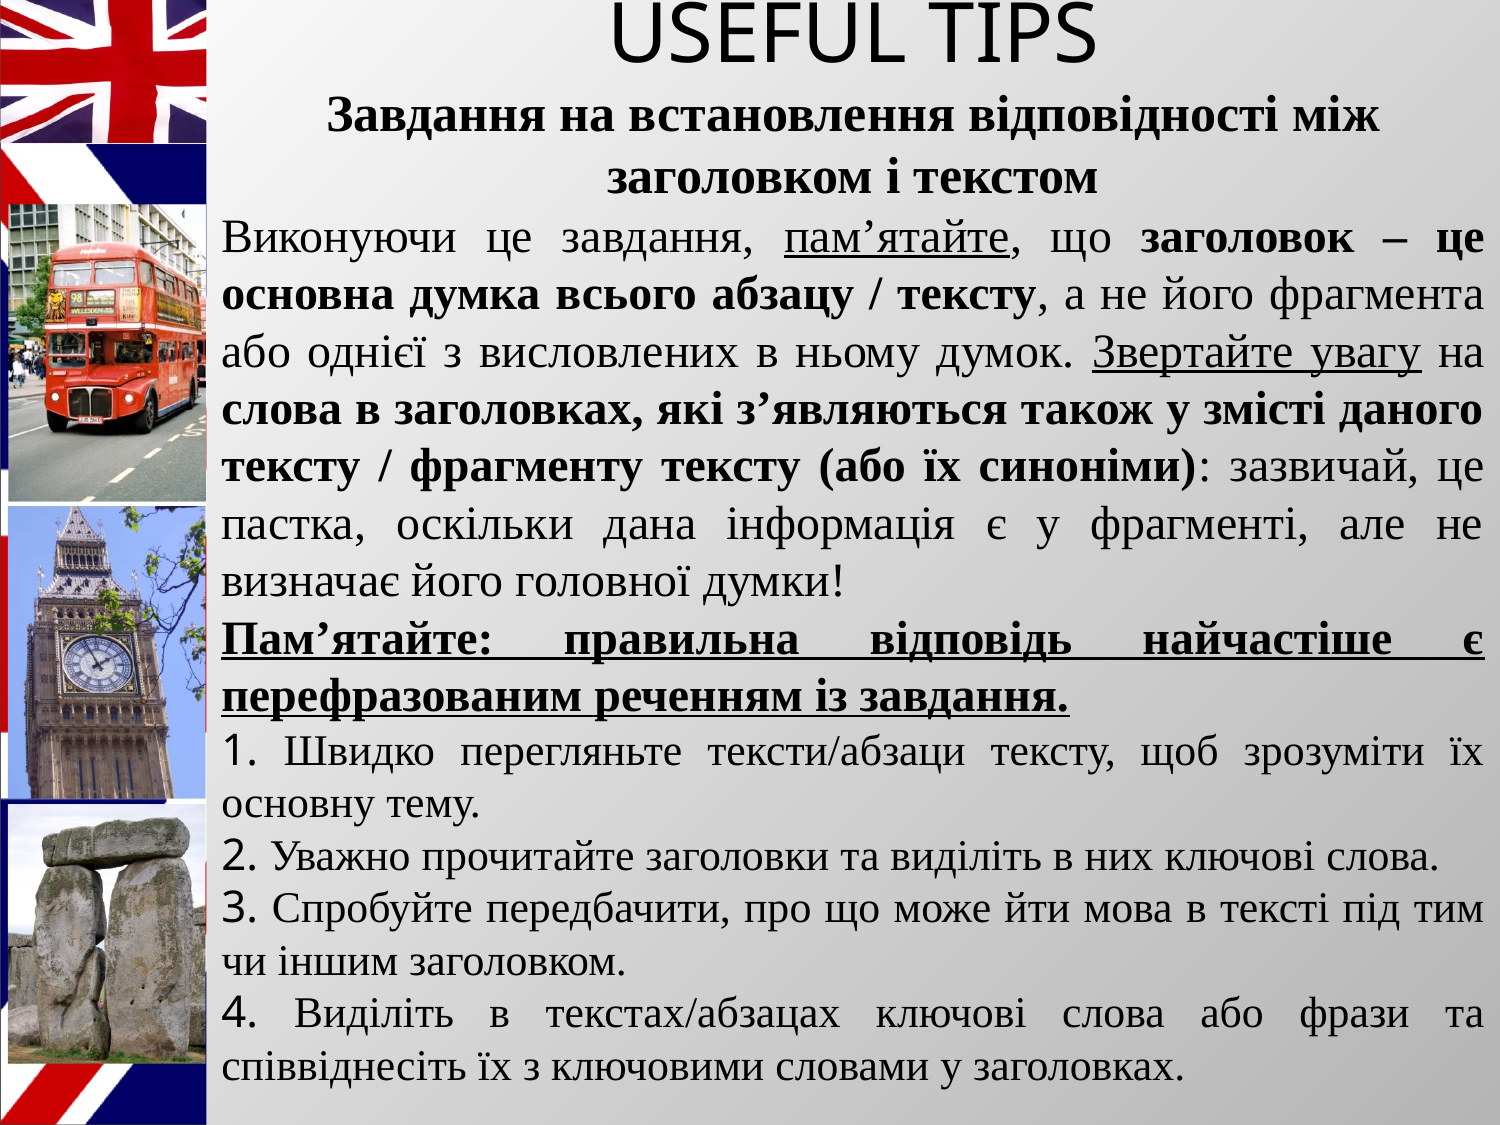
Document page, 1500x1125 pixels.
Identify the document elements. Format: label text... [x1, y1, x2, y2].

picture [0, 0, 207, 1125]
text_box USEFUL TIPS Завдання на встановлення відповідності між заголовком і текстом Виконуючи це завдання, пам’ятайте, що заголовок – це основна думка всього абзацу / тексту, а не його фрагмента або однієї з висловлених в ньому думок. Звертайте увагу на слова в заголовках, які з’являються також у змісті даного тексту / фрагменту тексту (або їх синоніми): зазвичай, це пастка, оскільки дана інформація є у фрагменті, але не визначає його головної думки! Пам’ятайте: правильна відповідь найчастіше є перефразованим реченням із завдання. 1. Швидко перегляньте тексти/абзаци тексту, щоб зрозуміти їх основну тему. 2. Уважно прочитайте заголовки та виділіть в них ключові слова. 3. Спробуйте передбачити, про що може йти мова в тексті під тим чи іншим заголовком. 4. Виділіть в текстах/абзацах ключові слова або фрази та співвіднесіть їх з ключовими словами у заголовках. [213, 0, 1500, 1097]
